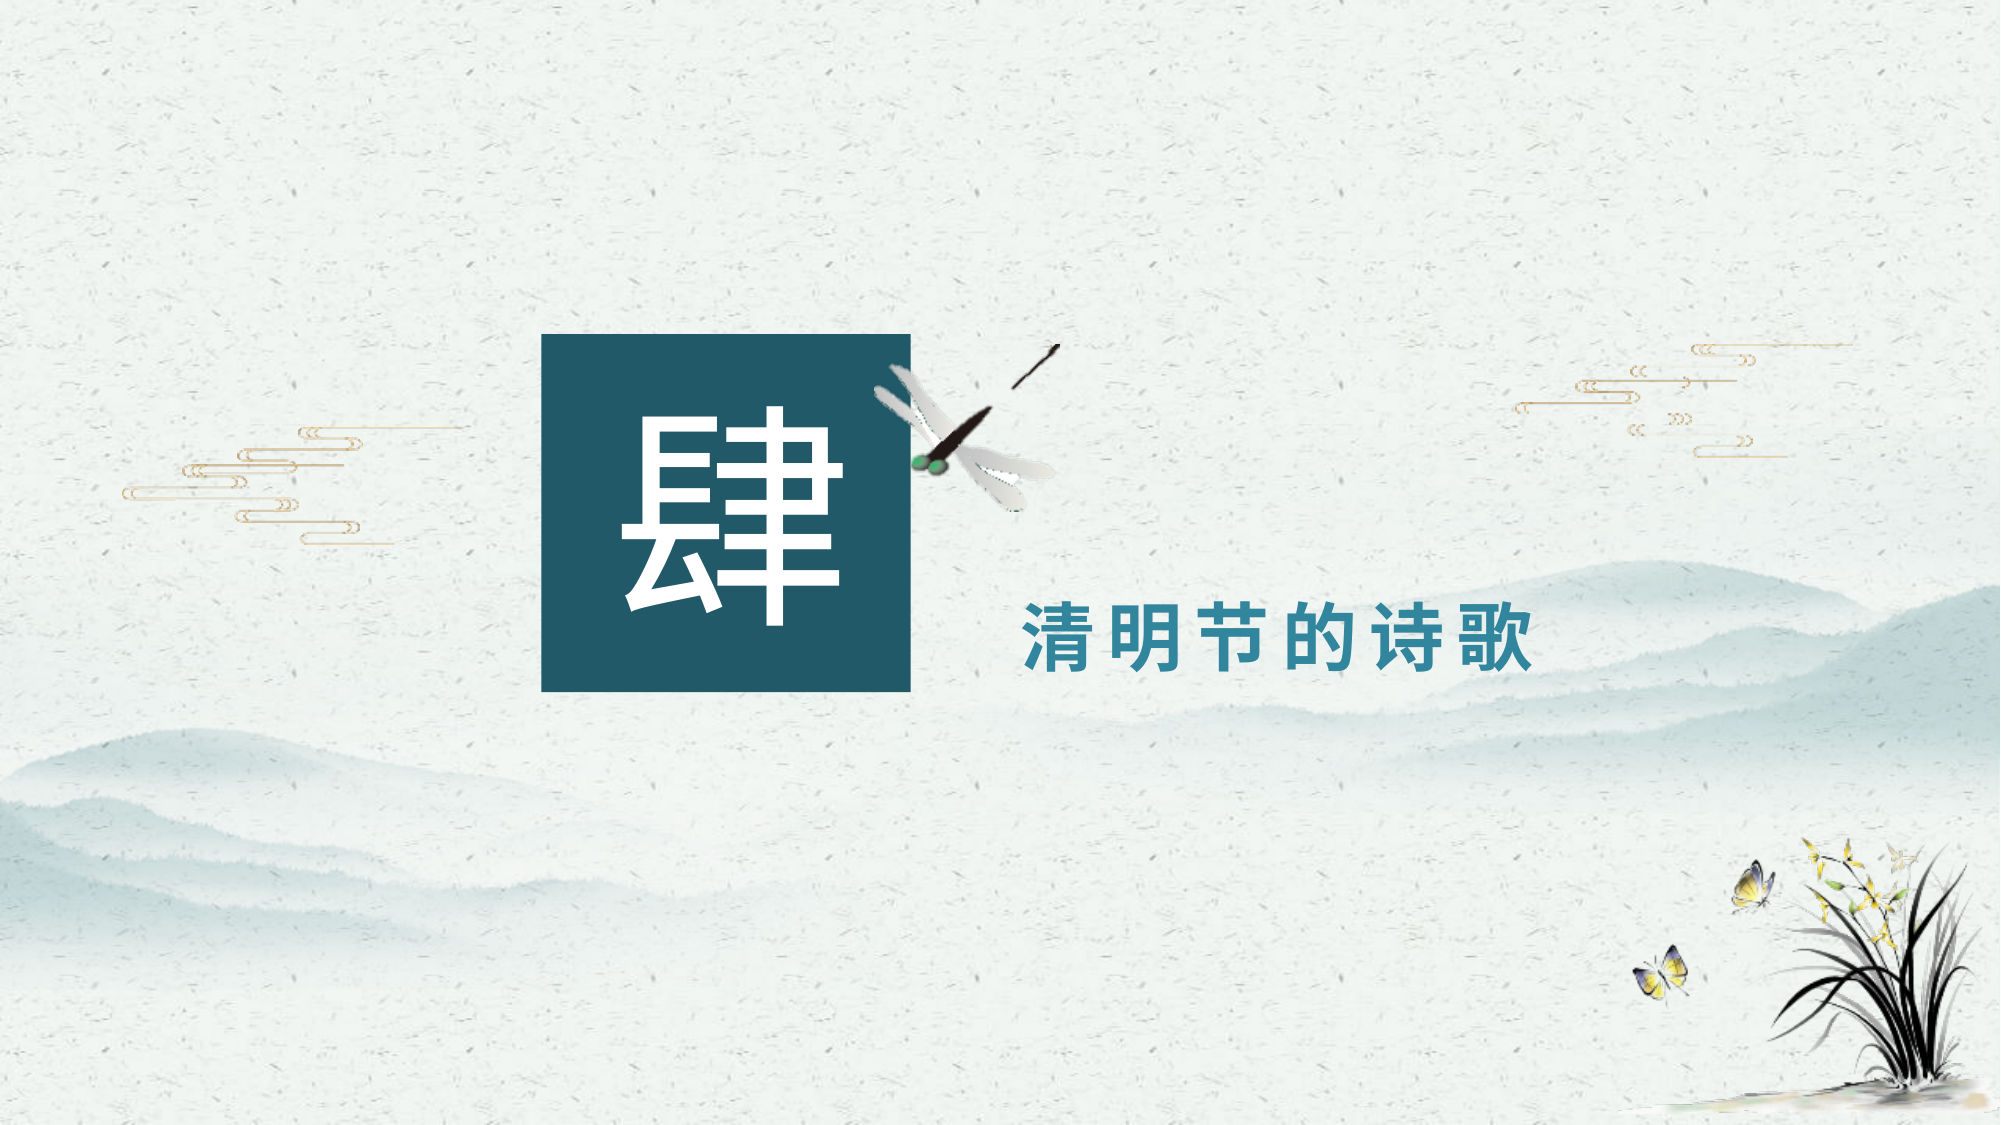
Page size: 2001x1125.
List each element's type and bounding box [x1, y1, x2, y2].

text_box [541, 334, 1048, 693]
picture [0, 0, 2001, 1125]
